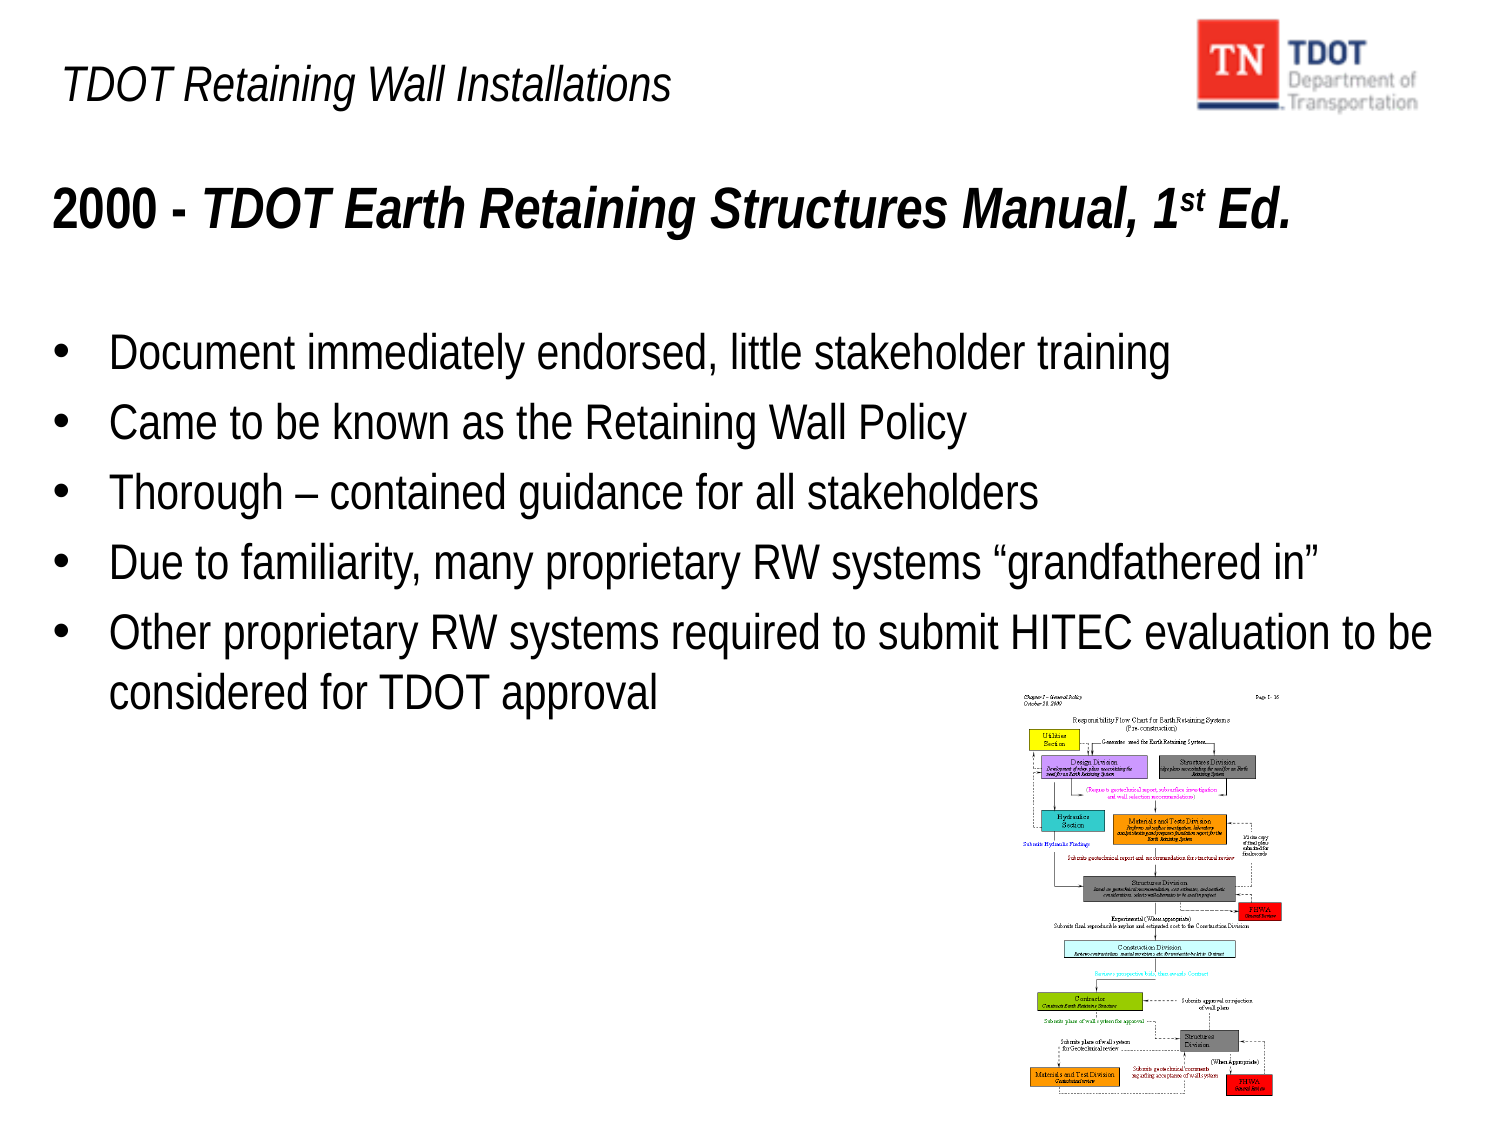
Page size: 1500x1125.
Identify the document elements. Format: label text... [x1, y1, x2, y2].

picture [1012, 689, 1301, 1115]
list 2000 - TDOT Earth Retaining Structures Manual, 1st Ed. Document immediately endorsed, little stakeholder training Came to be known as the Retaining Wall Policy Thorough – contained guidance for all stakeholders Due to familiarity, many proprietary RW systems “grandfathered in” Other proprietary RW systems required to submit HITEC evaluation to be considered for TDOT approval [37, 162, 1463, 1038]
picture [1187, 0, 1500, 138]
title TDOT Retaining Wall Installations [37, 24, 688, 138]
